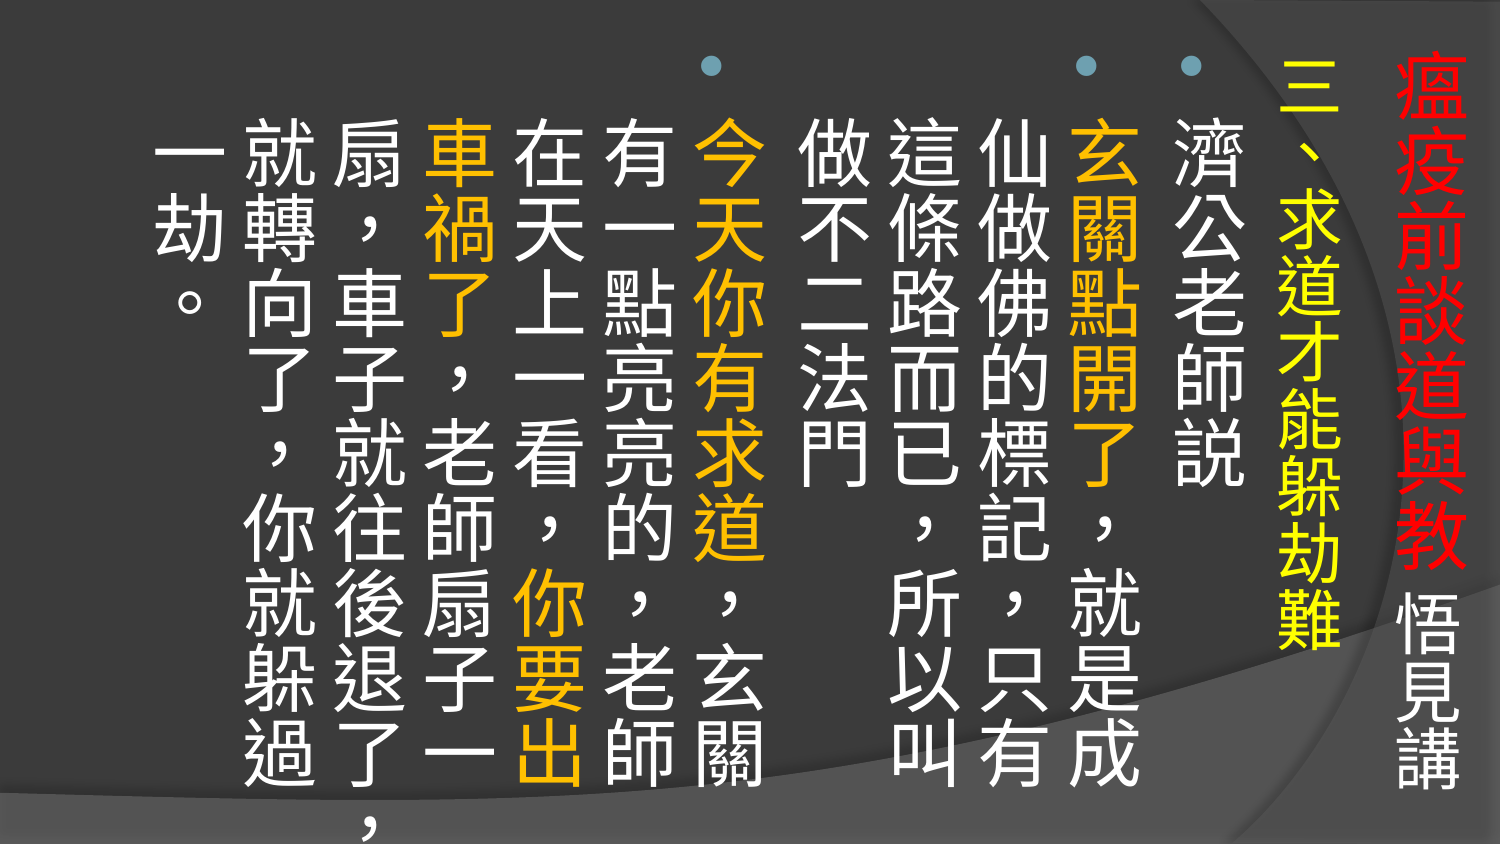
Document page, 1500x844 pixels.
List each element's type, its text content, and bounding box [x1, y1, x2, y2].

title 瘟疫前談道與教 悟見講 [1376, 21, 1483, 820]
list 三、求道才能躲劫難 濟公老師説 玄關點開了，就是成仙做佛的標記，只有這條路而已，所以叫做不二法門 今天你有求道，玄關有一點亮亮的，老師在天上一看，你要出車禍了，老師扇子一扇，車子就往後退了，就轉向了，你就躲過一劫。 [29, 31, 1357, 819]
